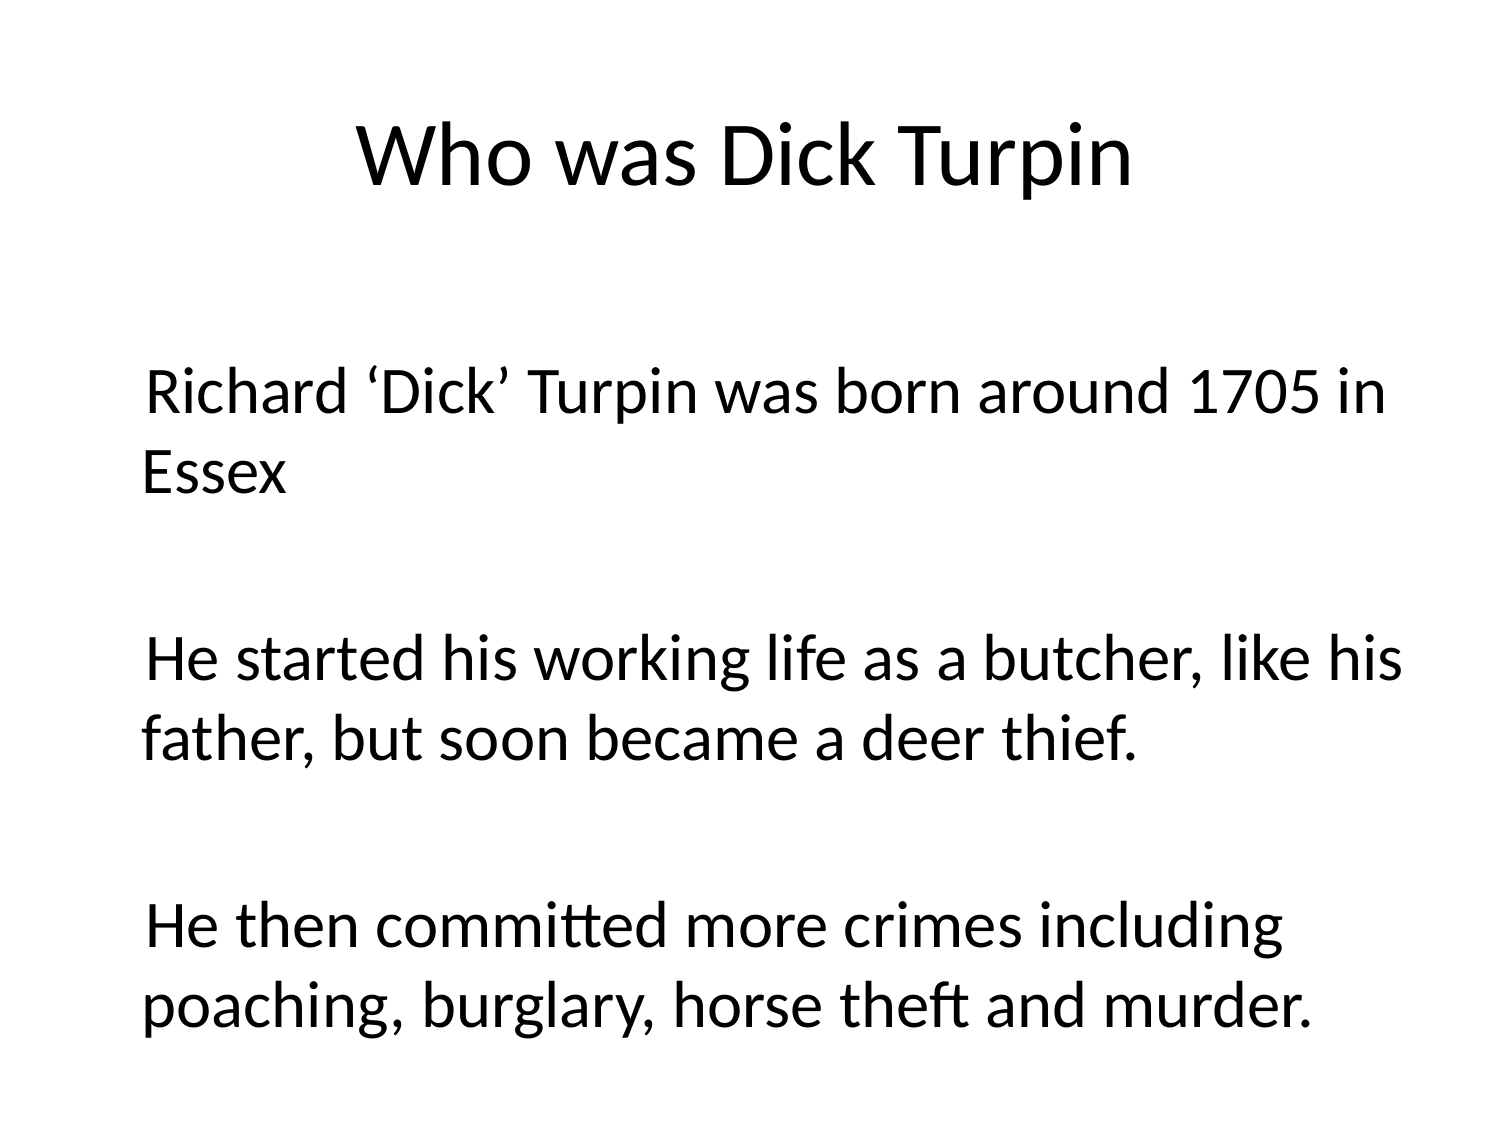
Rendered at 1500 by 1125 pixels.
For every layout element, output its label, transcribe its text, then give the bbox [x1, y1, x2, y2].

list Richard ‘Dick’ Turpin was born around 1705 in Essex He started his working life as a butcher, like his father, but soon became a deer thief. He then committed more crimes including poaching, burglary, horse theft and murder. [70, 339, 1421, 1083]
title Who was Dick Turpin [70, 54, 1421, 243]
